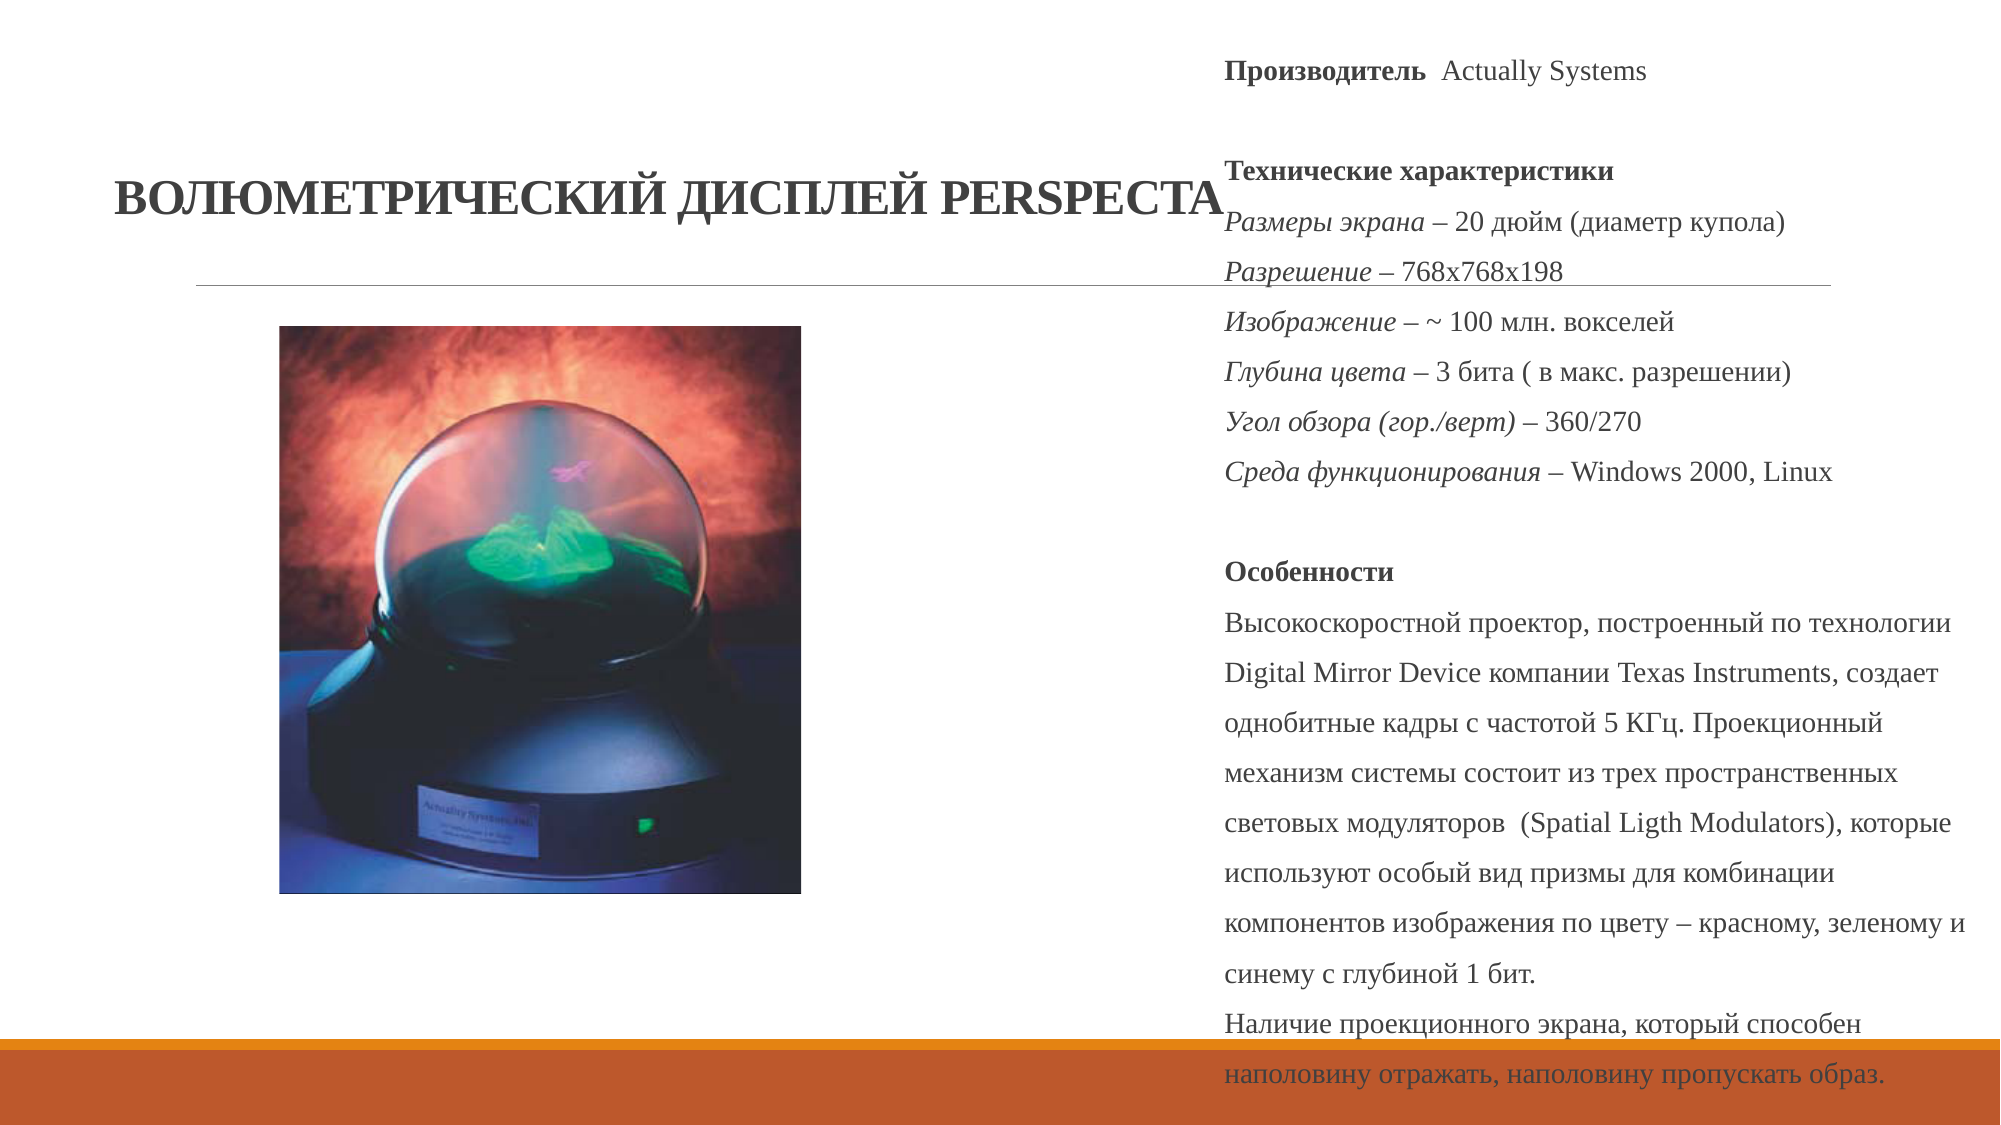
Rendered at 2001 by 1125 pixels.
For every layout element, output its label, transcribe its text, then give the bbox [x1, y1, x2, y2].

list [278, 325, 802, 894]
list Производитель Actually Systems Технические характеристики Размеры экрана – 20 дюйм (диаметр купола) Разрешение – 768x768x198 Изображение – ~ 100 млн. вокселей Глубина цвета – 3 бита ( в макс. разрешении) Угол обзора (гор./верт) – 360/270 Среда функционирования – Windows 2000, Linux Особенности Высокоскоростной проектор, построенный по технологии Digital Mirror Device компании Texas Instruments, создает однобитные кадры с частотой 5 КГц. Проекционный механизм системы состоит из трех пространственных световых модуляторов (Spatial Ligth Modulators), которые используют особый вид призмы для комбинации компонентов изображения по цвету – красному, зеленому и синему с глубиной 1 бит. Наличие проекционного экрана, который способен наполовину отражать, наполовину пропускать образ. [1224, 53, 2000, 1103]
title ВОЛЮМЕТРИЧЕСКИЙ ДИСПЛЕЙ PERSPECTA [99, 45, 1900, 233]
